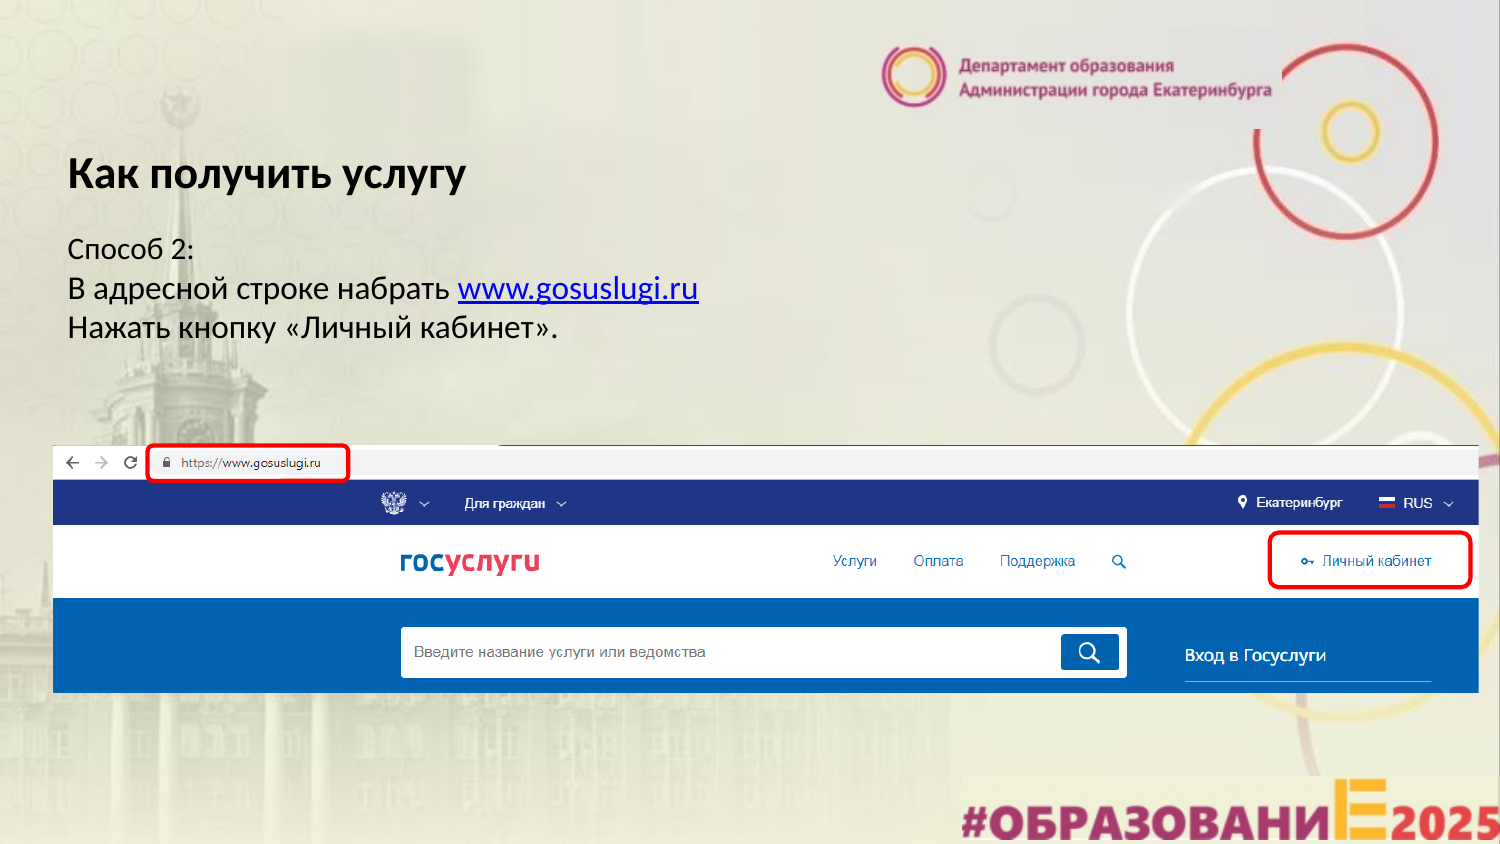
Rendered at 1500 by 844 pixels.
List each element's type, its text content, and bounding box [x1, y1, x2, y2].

picture [0, 0, 1500, 844]
text_box Способ 2: В адресной строке набрать www.gosuslugi.ru Нажать кнопку «Личный кабинет». [53, 220, 1500, 353]
title Как получить услугу [53, 117, 1317, 220]
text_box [52, 445, 1479, 693]
